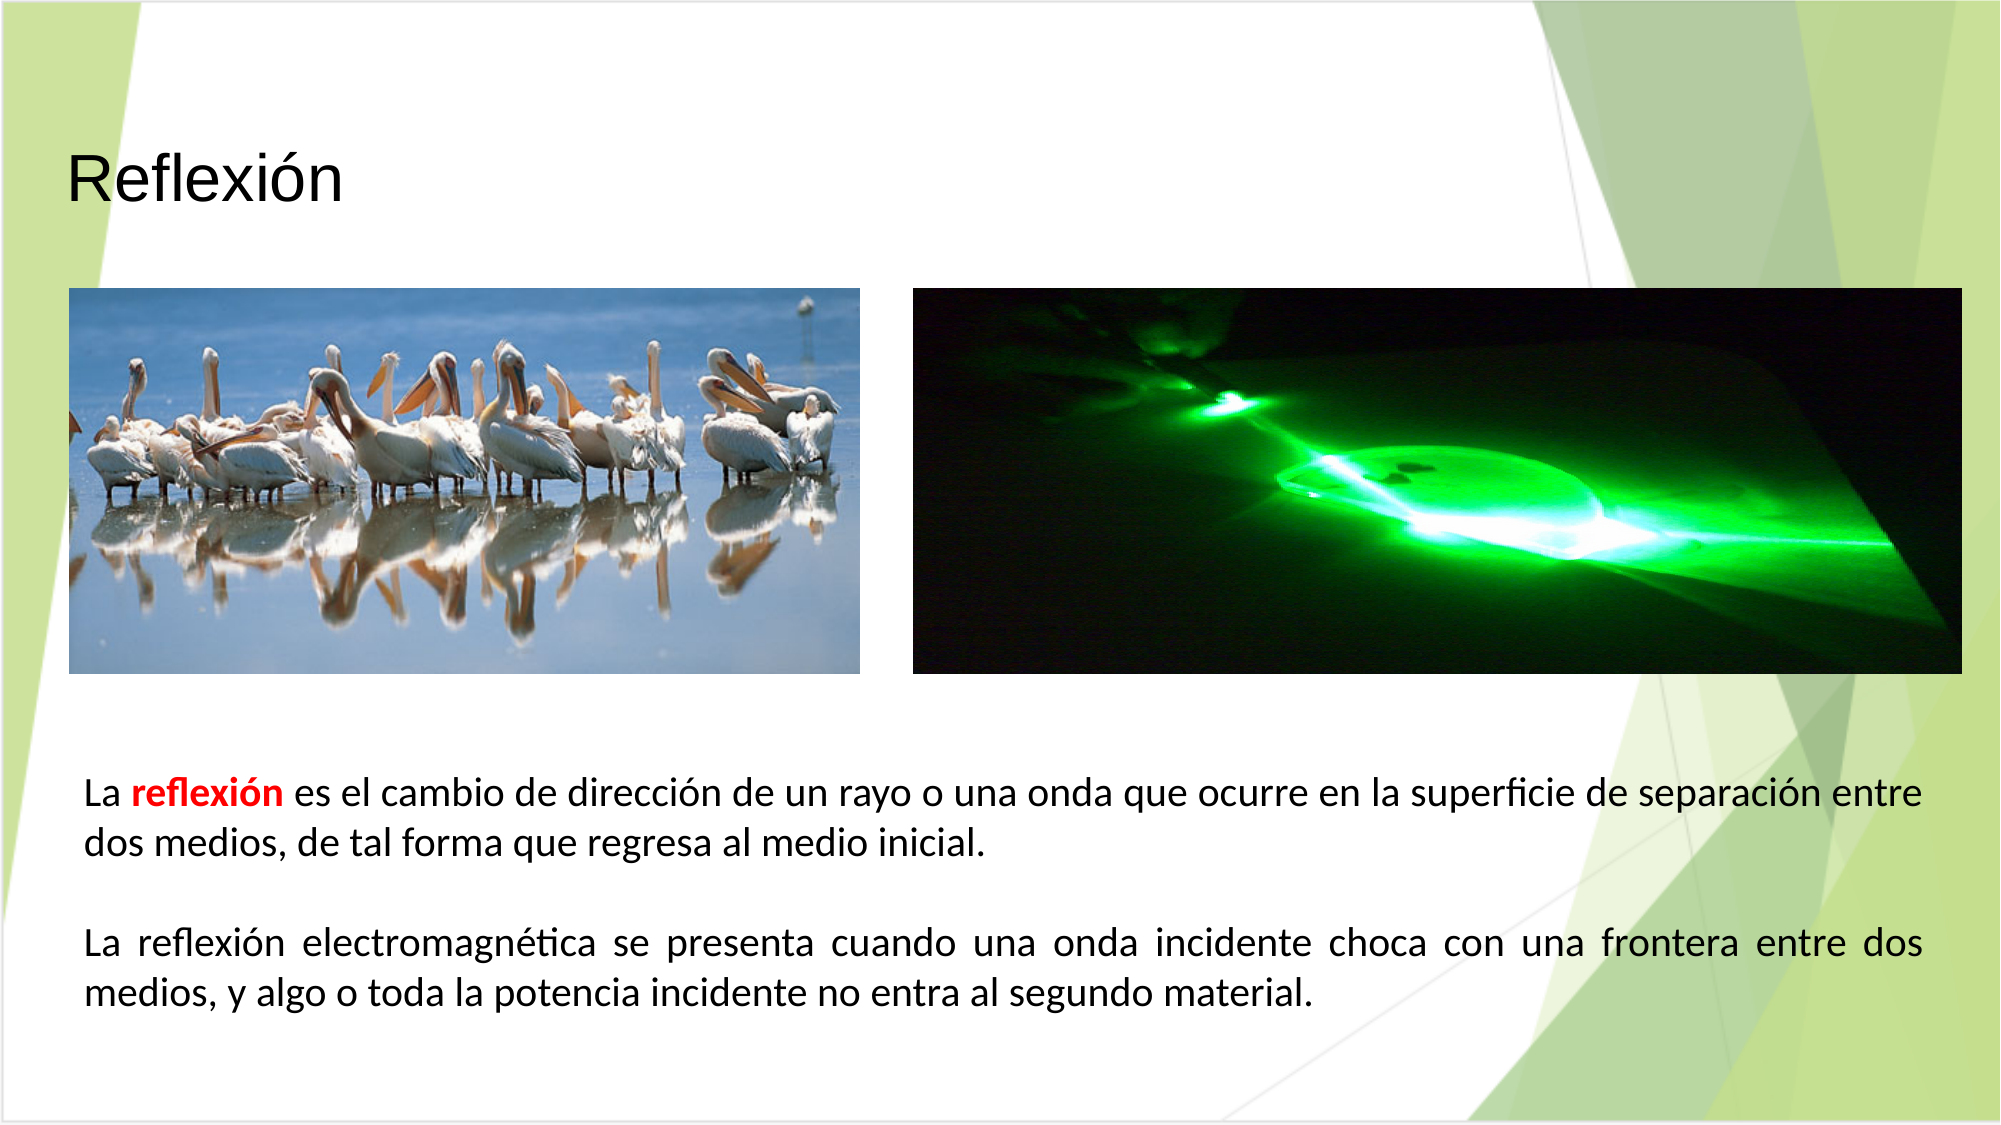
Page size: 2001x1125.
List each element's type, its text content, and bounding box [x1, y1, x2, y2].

text_box La reflexión es el cambio de dirección de un rayo o una onda que ocurre en la superficie de separación entre dos medios, de tal forma que regresa al medio inicial. La reflexión electromagnética se presenta cuando una onda incidente choca con una frontera entre dos medios, y algo o toda la potencia incidente no entra al segundo material. [69, 757, 1939, 1023]
picture [913, 288, 1962, 674]
picture [69, 288, 860, 674]
title Reflexión [51, 70, 1777, 289]
